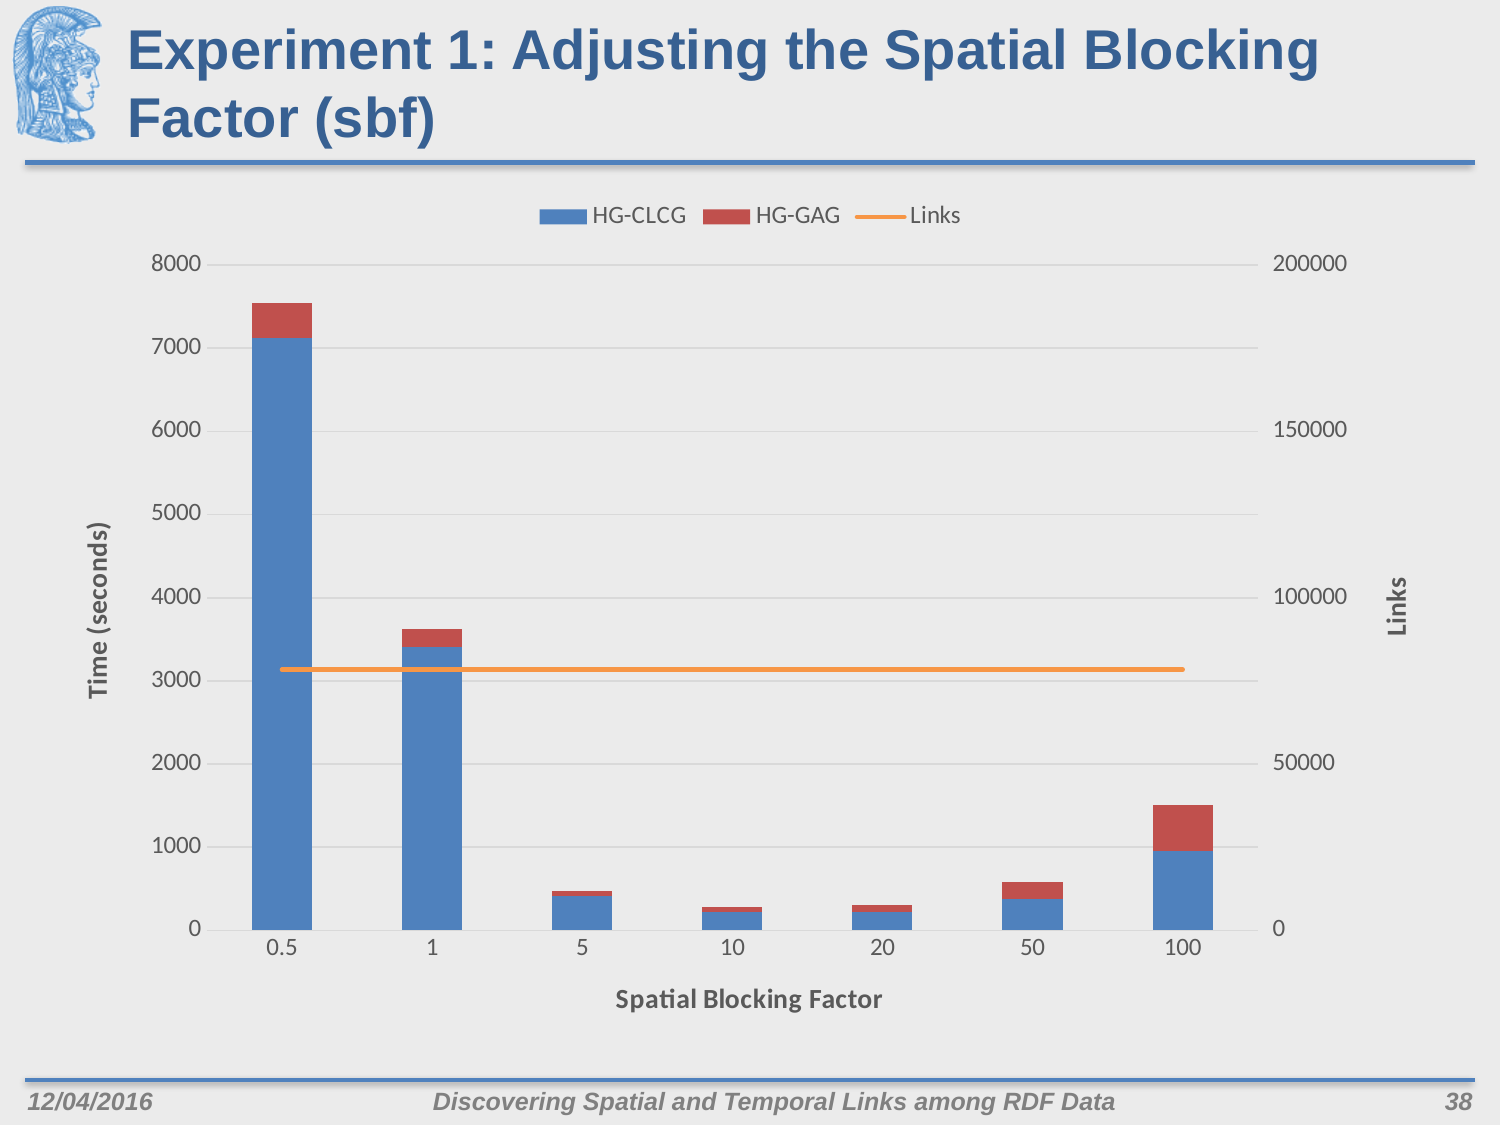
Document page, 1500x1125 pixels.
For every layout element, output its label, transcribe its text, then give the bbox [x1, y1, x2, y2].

title Experiment 1: Adjusting the Spatial Blocking Factor (sbf) [112, 6, 1475, 157]
slide_number 38 [1394, 1077, 1488, 1125]
picture [12, 6, 102, 144]
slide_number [12, 1077, 188, 1125]
chart [49, 187, 1451, 1051]
footer Discovering Spatial and Temporal Links among RDF Data [225, 1077, 1325, 1125]
